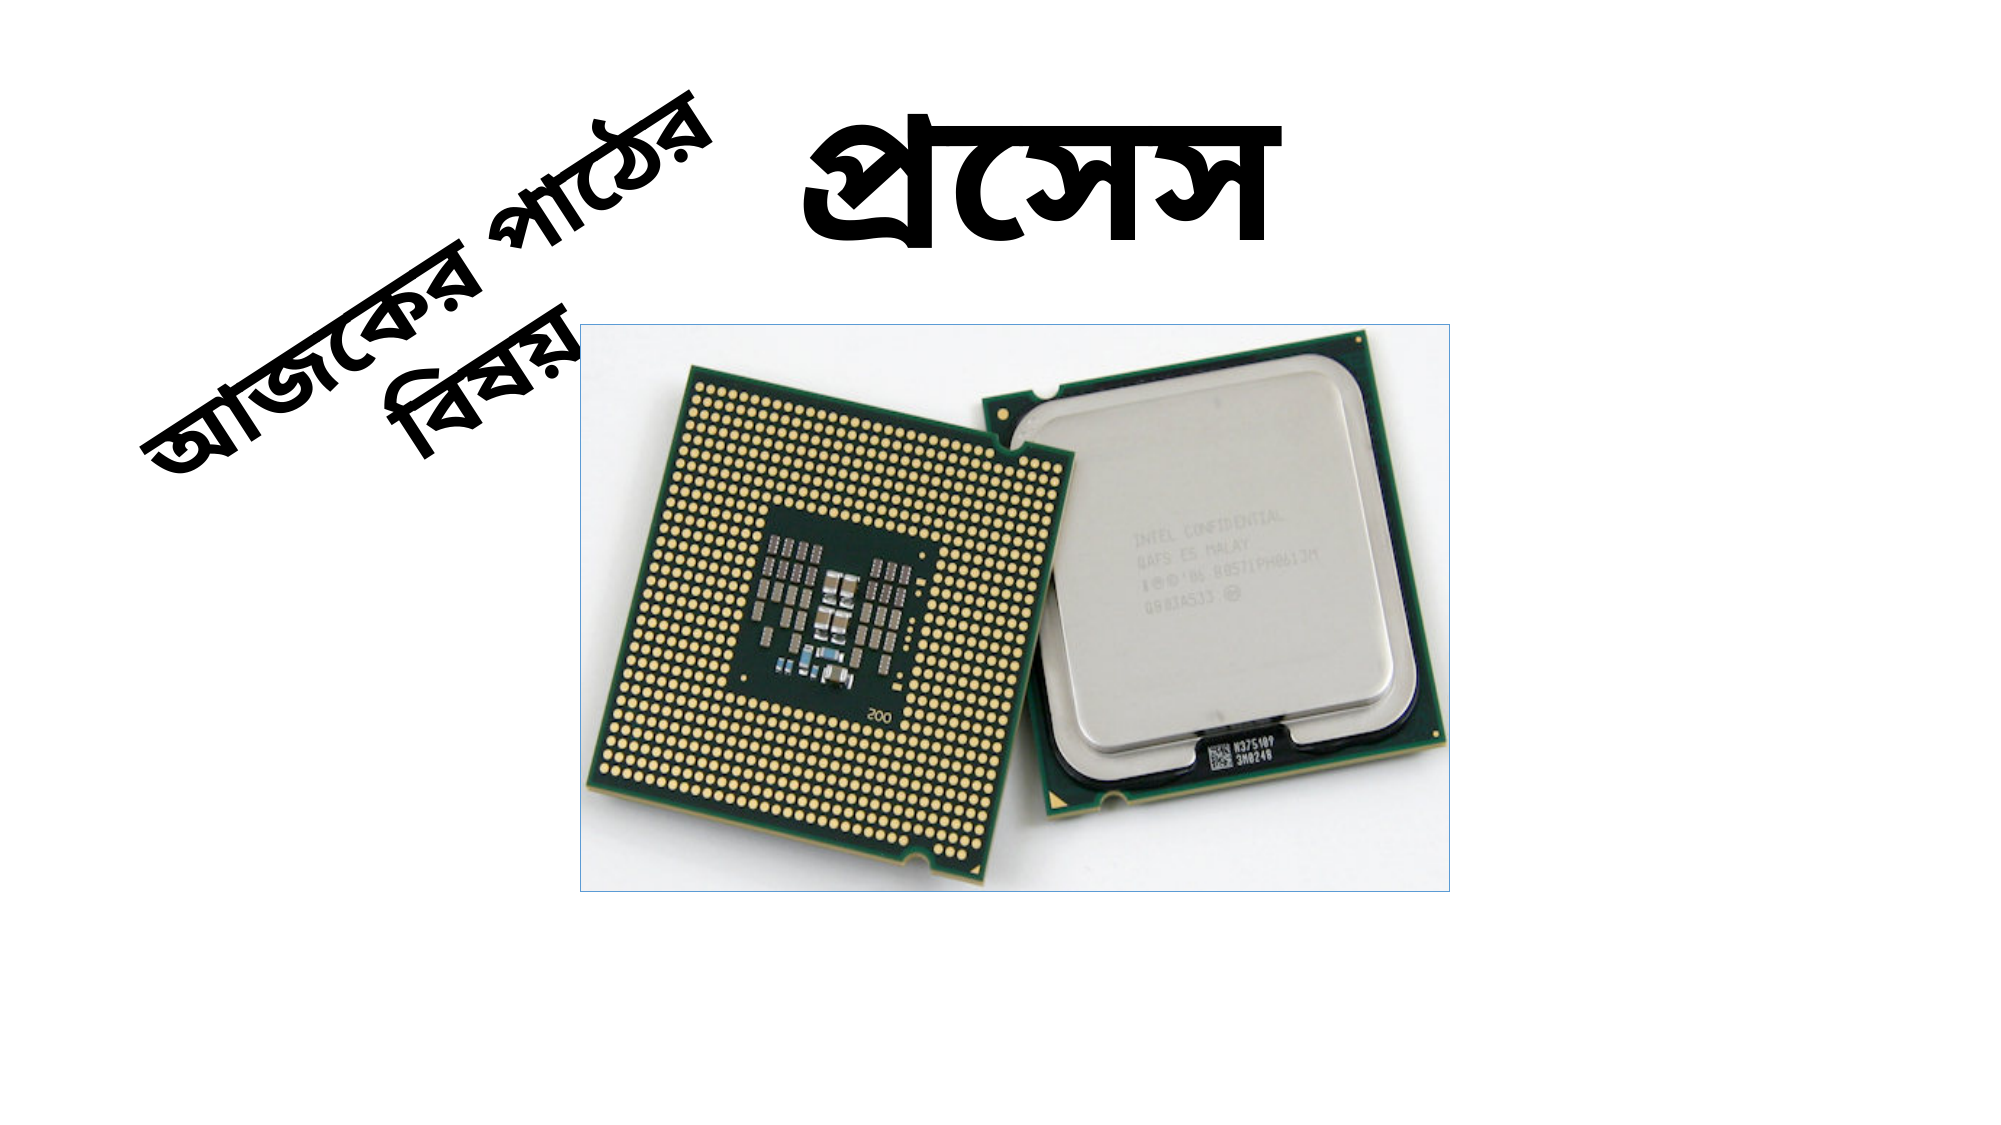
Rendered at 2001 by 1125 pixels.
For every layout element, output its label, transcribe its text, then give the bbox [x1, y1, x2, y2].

picture [580, 324, 1450, 892]
text_box আজকের পাঠের বিষয় [90, 37, 779, 626]
text_box প্রসেসর [779, 50, 1300, 324]
